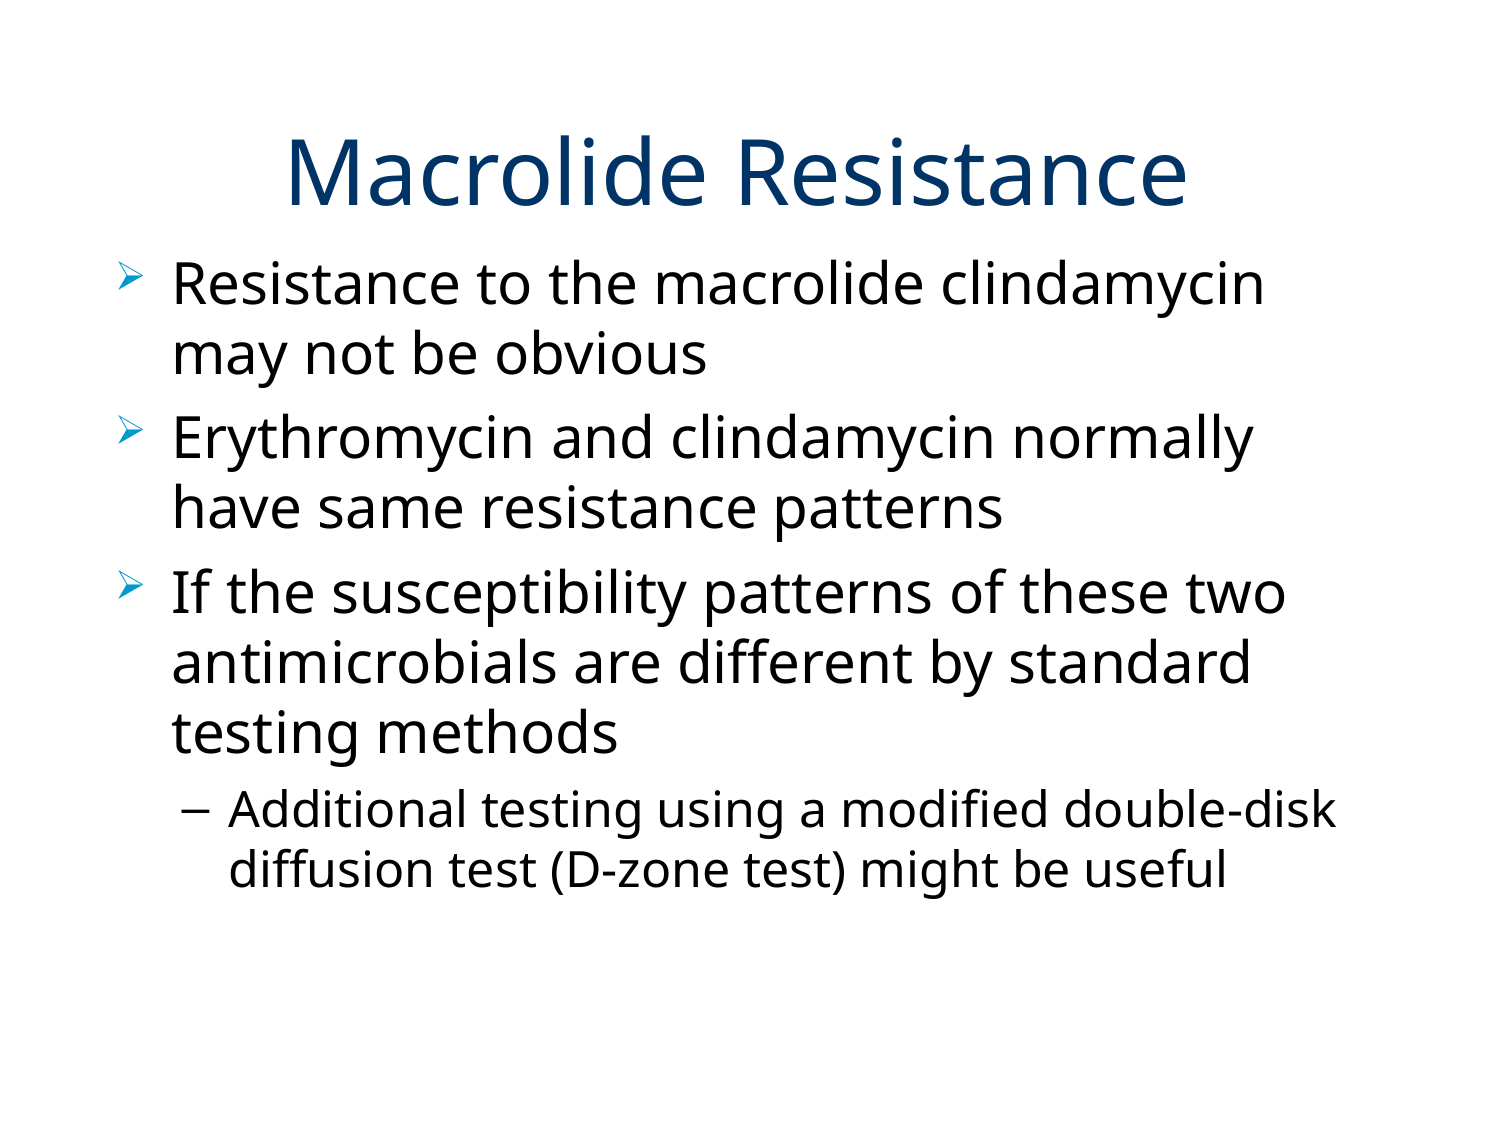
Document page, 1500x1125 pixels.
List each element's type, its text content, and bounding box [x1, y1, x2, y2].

title Macrolide Resistance [99, 12, 1375, 325]
list Resistance to the macrolide clindamycin may not be obvious Erythromycin and clindamycin normally have same resistance patterns If the susceptibility patterns of these two antimicrobials are different by standard testing methods Additional testing using a modified double-disk diffusion test (D-zone test) might be useful [100, 237, 1376, 1038]
